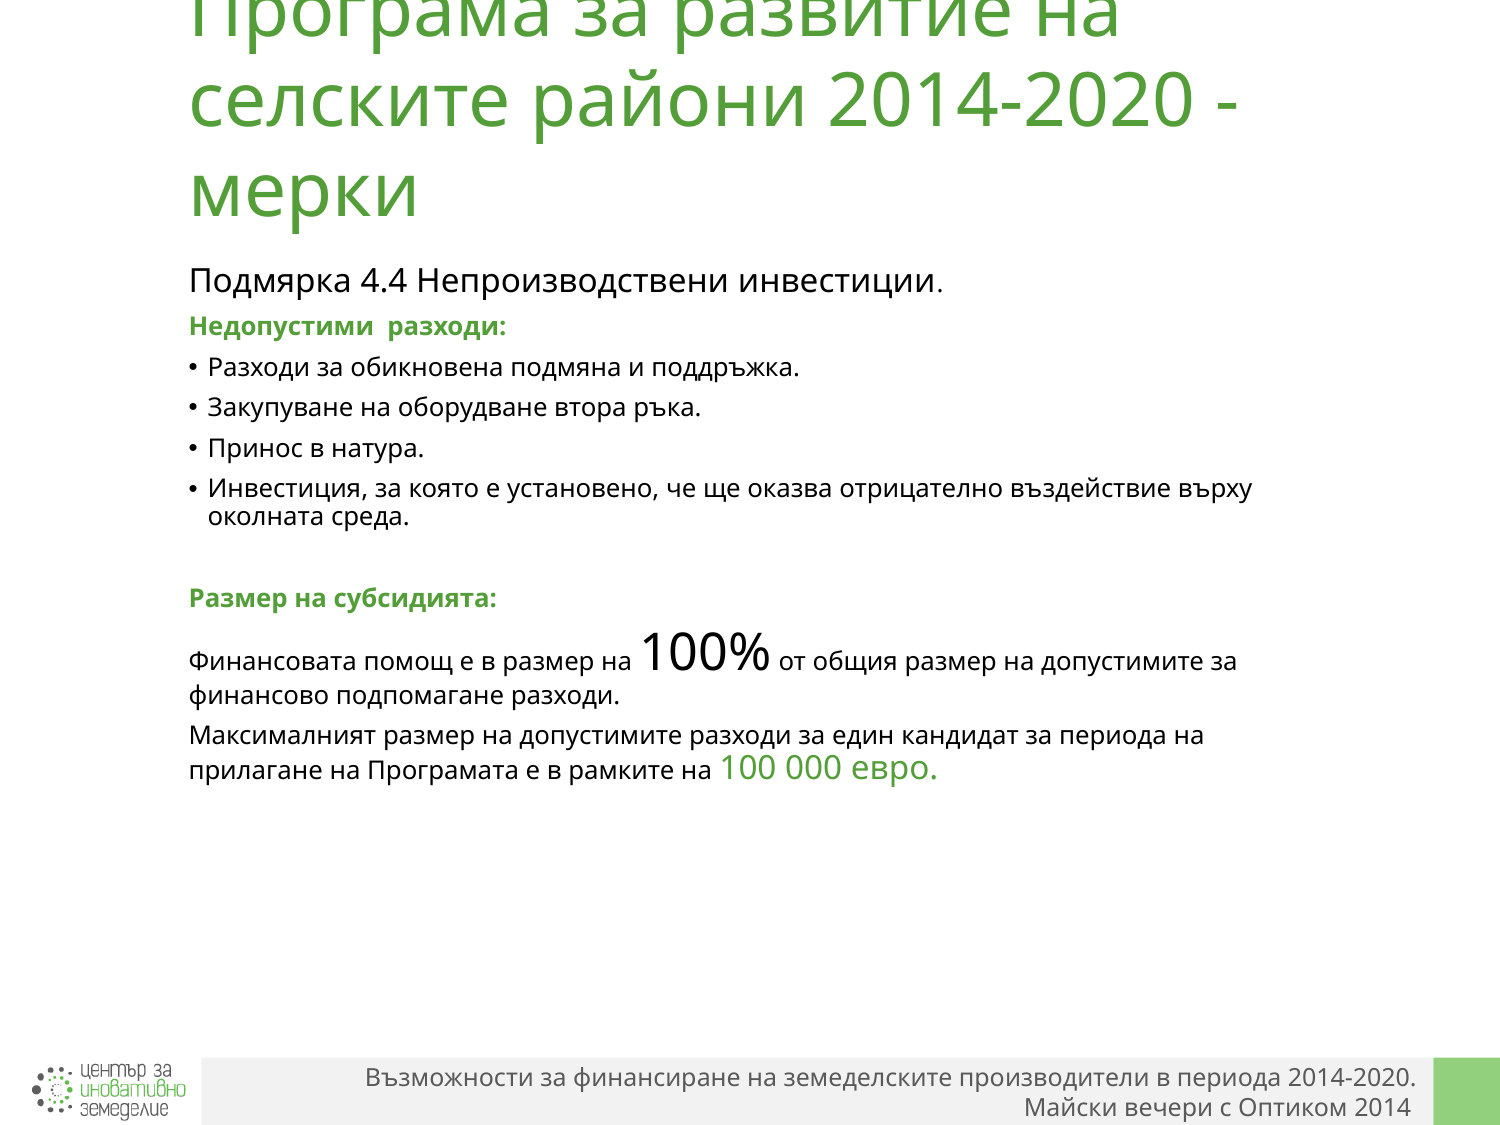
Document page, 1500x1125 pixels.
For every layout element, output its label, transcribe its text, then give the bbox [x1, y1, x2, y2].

title Програма за развитие на селските райони 2014-2020 - мерки [173, 45, 1327, 240]
list Подмярка 4.4 Непроизводствени инвестиции. Недопустими разходи: Разходи за обикновена подмяна и поддръжка. Закупуване на оборудване втора ръка. Принос в натура. Инвестиция, за която е установено, че ще оказва отрицателно въздействие върху околната среда. Размер на субсидията: Финансовата помощ е в размер на 100% от общия размер на допустимите за финансово подпомагане разходи. Максималният размер на допустимите разходи за един кандидат за периода на прилагане на Програмата е в рамките на 100 000 евро. [173, 256, 1327, 1015]
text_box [30, 1057, 1500, 1125]
